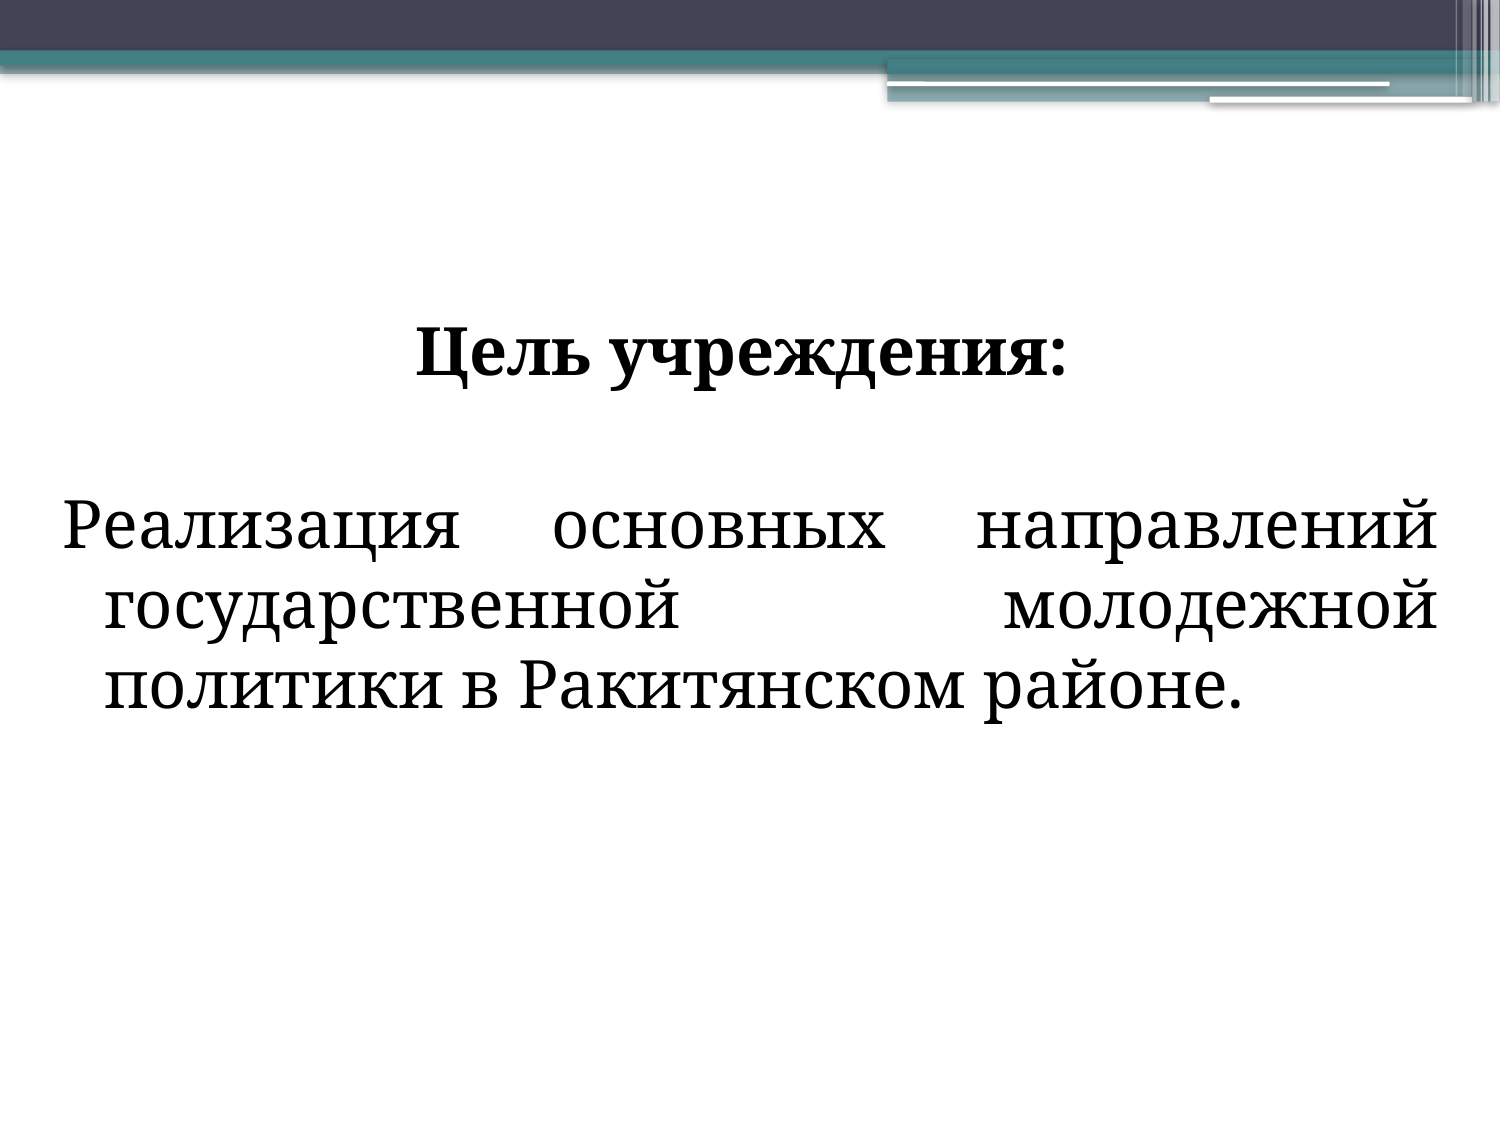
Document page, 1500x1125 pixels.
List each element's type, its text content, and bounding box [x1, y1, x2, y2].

list Цель учреждения: Реализация основных направлений государственной молодежной политики в Ракитянском районе. [29, 42, 1455, 1071]
